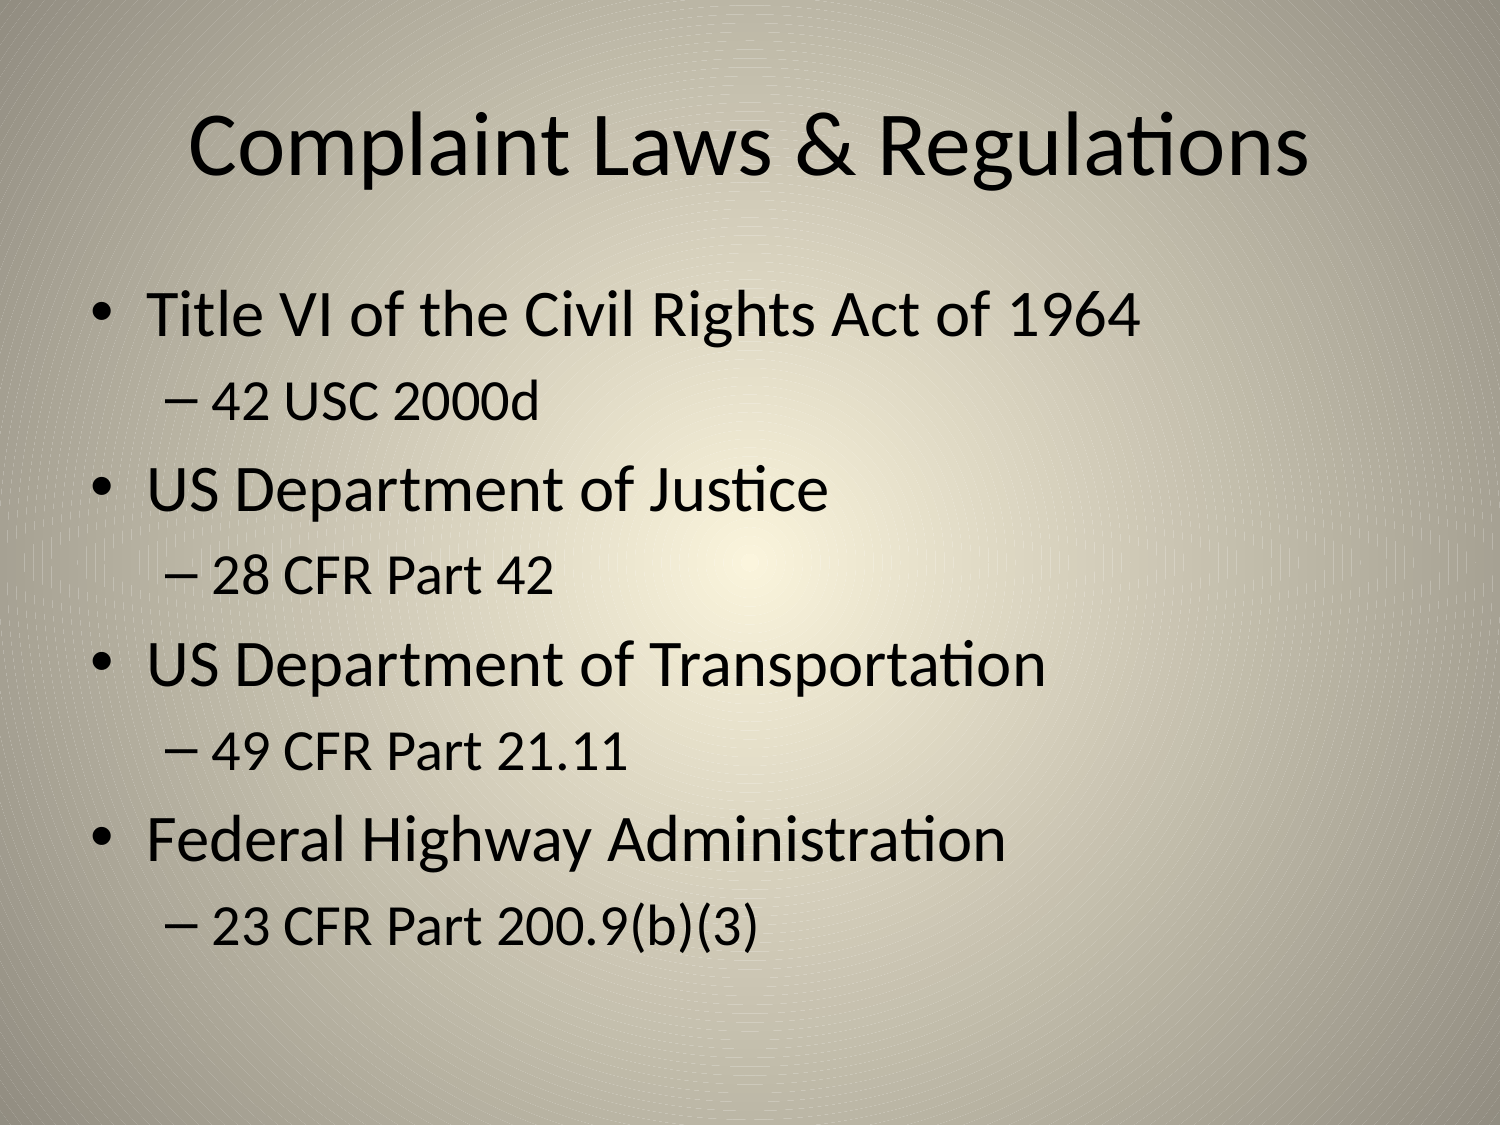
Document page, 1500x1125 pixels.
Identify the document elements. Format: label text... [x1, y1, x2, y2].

title Complaint Laws & Regulations [75, 45, 1425, 233]
list Title VI of the Civil Rights Act of 1964 42 USC 2000d US Department of Justice 28 CFR Part 42 US Department of Transportation 49 CFR Part 21.11 Federal Highway Administration 23 CFR Part 200.9(b)(3) [75, 262, 1425, 1005]
